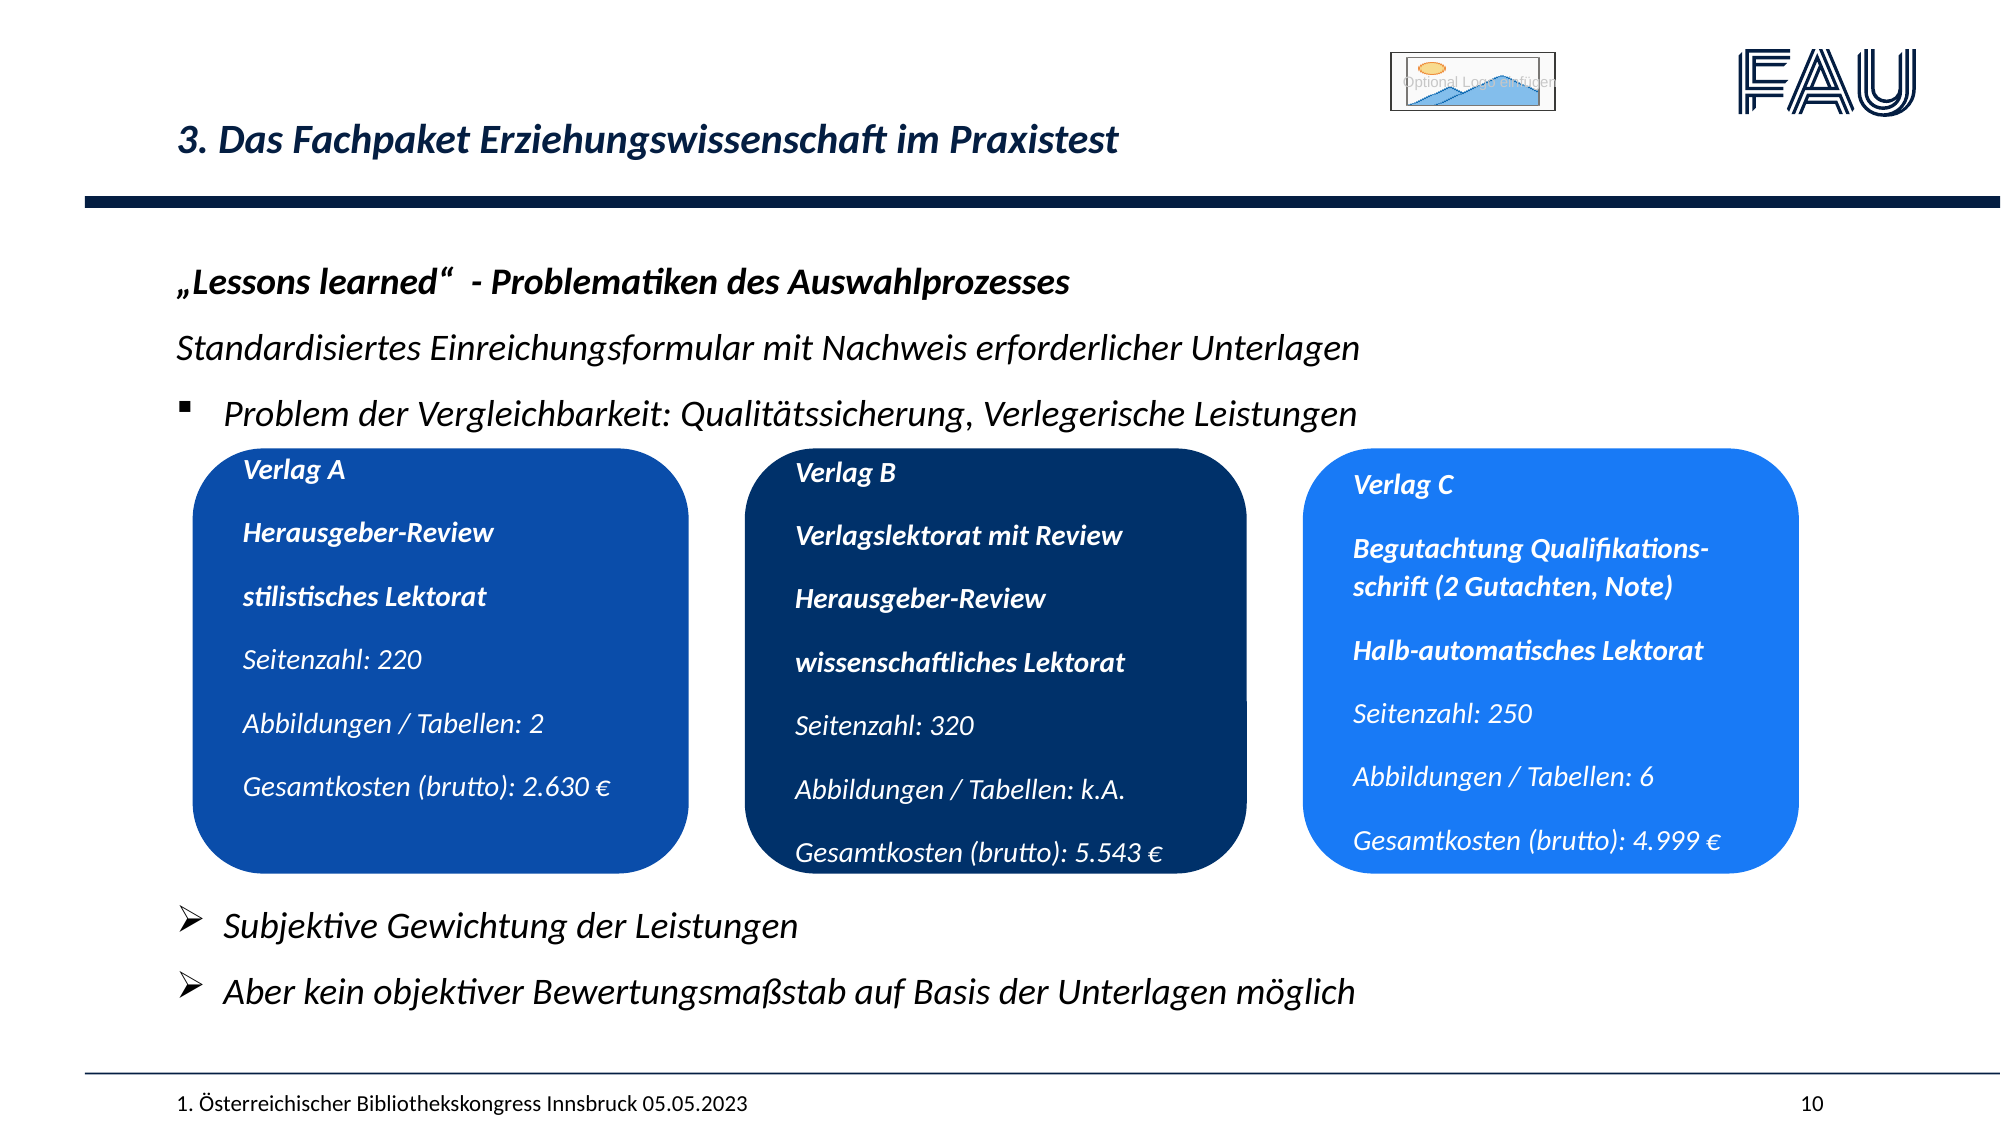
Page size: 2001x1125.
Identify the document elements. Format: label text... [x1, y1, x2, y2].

text_box Verlag B Verlagslektorat mit Review Herausgeber-Review wissenschaftliches Lektorat Seitenzahl: 320 Abbildungen / Tabellen: k.A. Gesamtkosten (brutto): 5.543 € [743, 447, 1248, 875]
slide_number 10 [1800, 1088, 1824, 1125]
list „Lessons learned“ - Problematiken des Auswahlprozesses Standardisiertes Einreichungsformular mit Nachweis erforderlicher Unterlagen Problem der Vergleichbarkeit: Qualitätssicherung, Verlegerische Leistungen Subjektive Gewichtung der Leistungen Aber kein objektiver Bewertungsmaßstab auf Basis der Unterlagen möglich [176, 252, 1824, 1040]
list 3. Das Fachpaket Erziehungswissenschaft im Praxistest [176, 106, 1631, 162]
picture [1383, 49, 1562, 113]
text_box Verlag C Begutachtung Qualifikations-schrift (2 Gutachten, Note) Halb-automatisches Lektorat Seitenzahl: 250 Abbildungen / Tabellen: 6 Gesamtkosten (brutto): 4.999 € [1301, 447, 1800, 875]
footer 1. Österreichischer Bibliothekskongress Innsbruck 05.05.2023 [176, 1088, 984, 1125]
text_box Verlag A Herausgeber-Review stilistisches Lektorat Seitenzahl: 220 Abbildungen / Tabellen: 2 Gesamtkosten (brutto): 2.630 € [191, 447, 690, 875]
